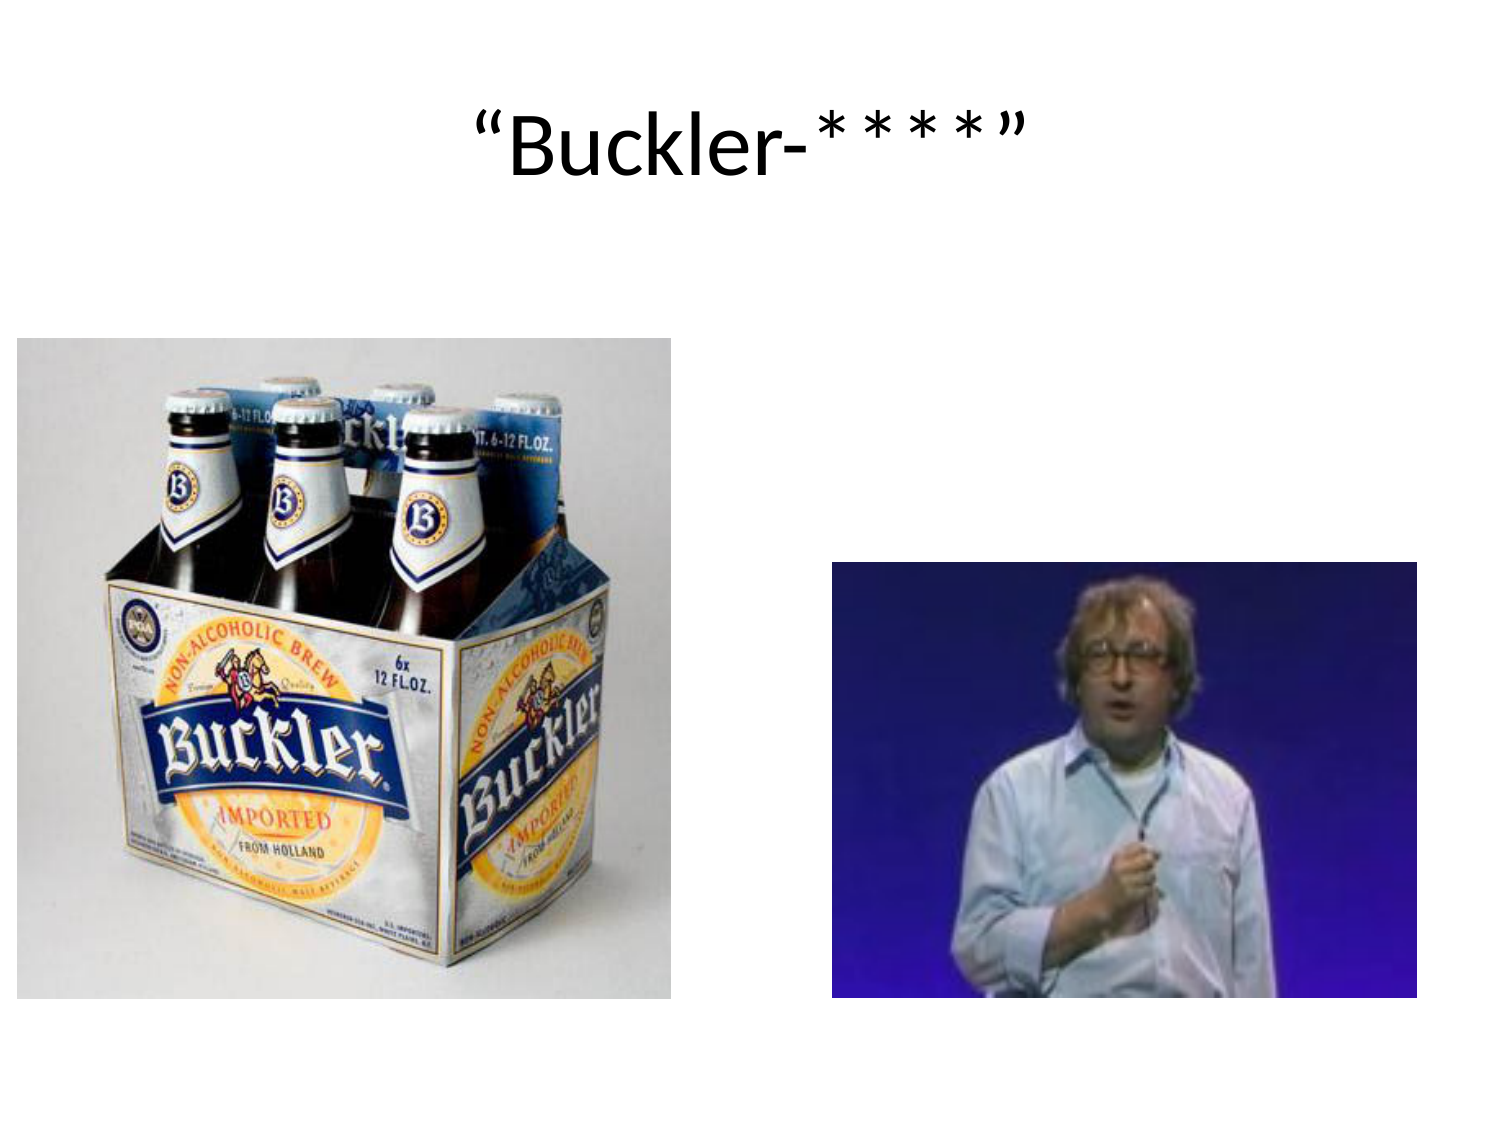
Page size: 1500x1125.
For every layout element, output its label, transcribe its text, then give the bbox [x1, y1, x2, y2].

picture [17, 337, 671, 999]
list [738, 456, 1425, 1005]
title “Buckler-****” [75, 45, 1425, 233]
picture [832, 561, 1417, 998]
